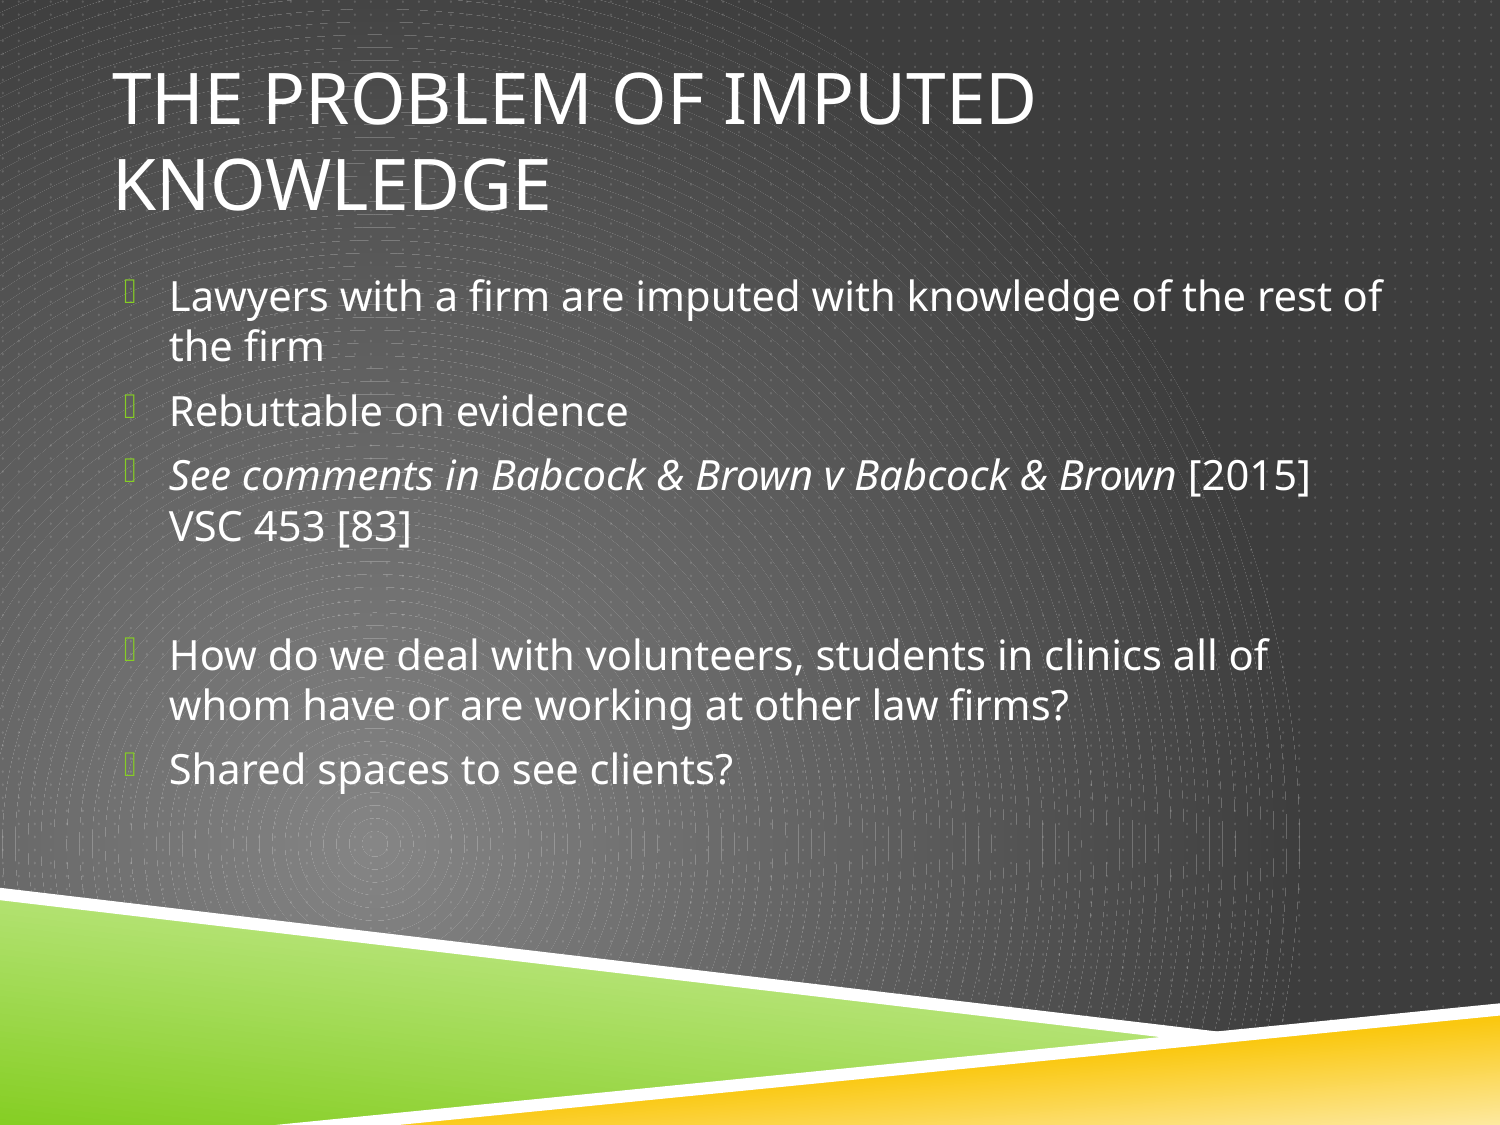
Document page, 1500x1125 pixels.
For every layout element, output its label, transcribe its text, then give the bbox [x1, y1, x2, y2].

title The problem of imputed knowledge [112, 45, 1388, 233]
list Lawyers with a firm are imputed with knowledge of the rest of the firm Rebuttable on evidence See comments in Babcock & Brown v Babcock & Brown [2015] VSC 453 [83] How do we deal with volunteers, students in clinics all of whom have or are working at other law firms? Shared spaces to see clients? [112, 262, 1388, 875]
